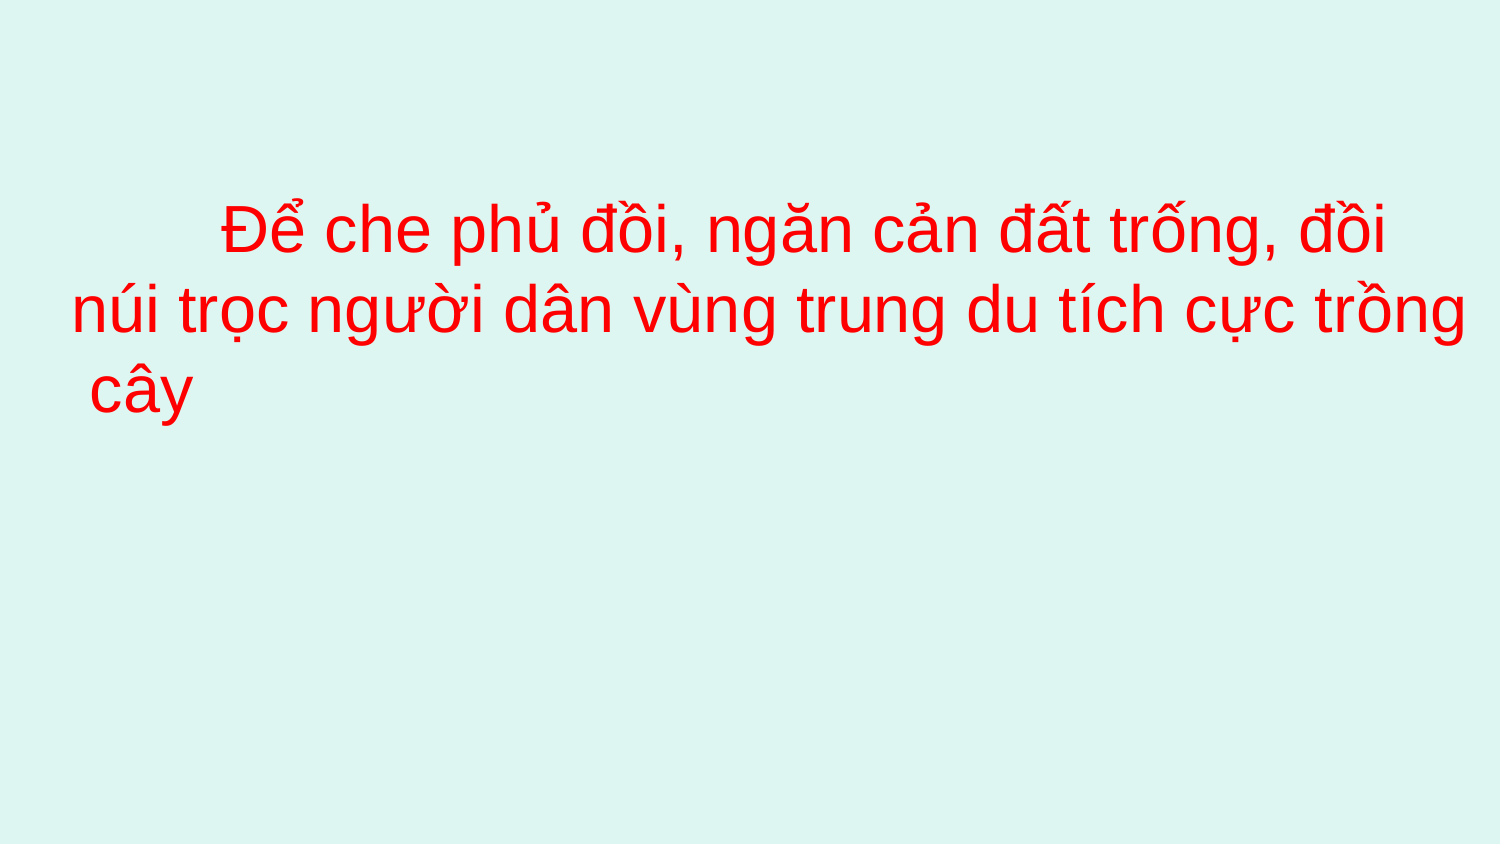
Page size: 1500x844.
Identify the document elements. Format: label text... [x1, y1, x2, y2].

list Để che phủ đồi, ngăn cản đất trống, đồi núi trọc người dân vùng trung du tích cực trồng cây [0, 177, 1500, 385]
